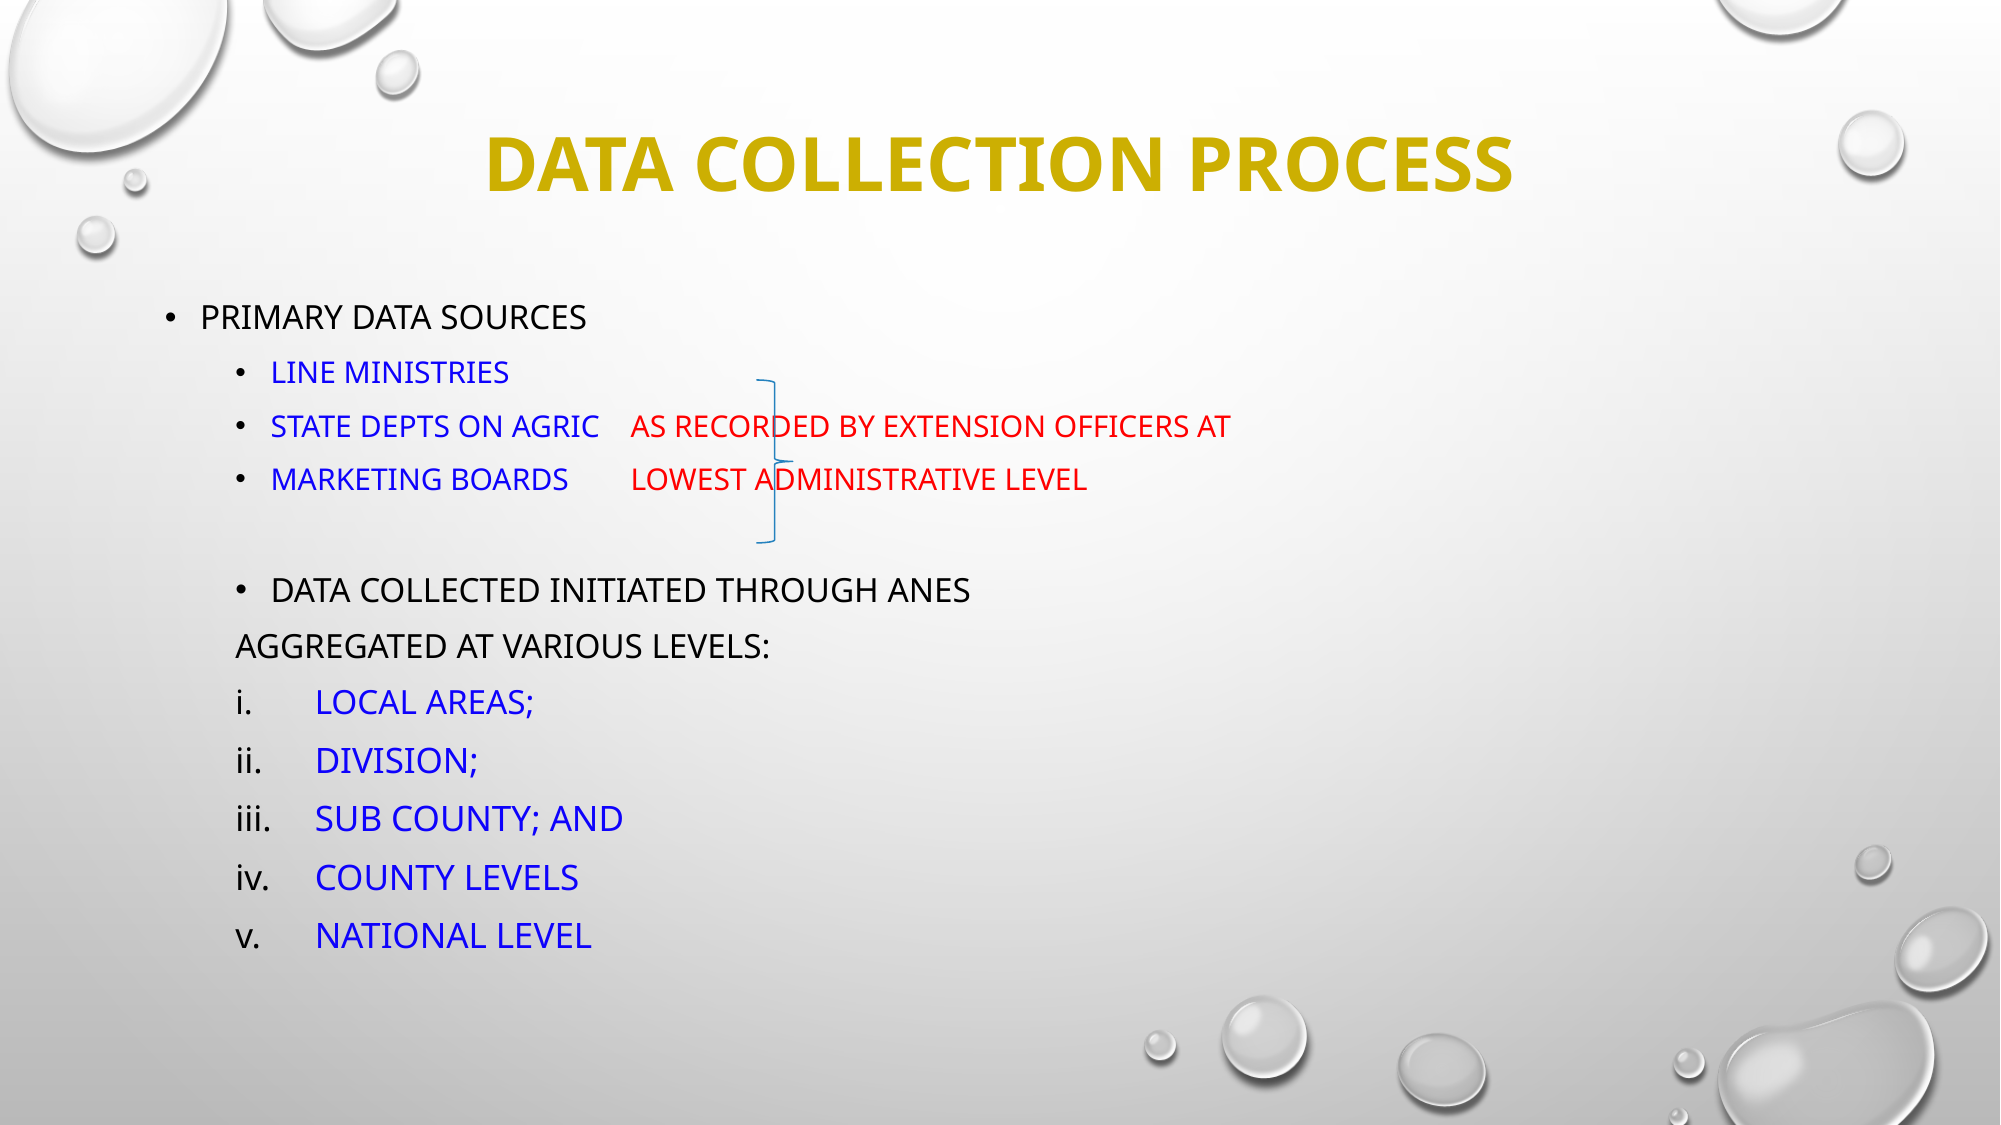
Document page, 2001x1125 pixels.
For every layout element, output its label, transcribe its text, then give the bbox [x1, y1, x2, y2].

list Primary Data sources Line ministries State Depts on agric As Recorded by extension officers at Marketing boards lowest administrative level Data collected initiated through ANES Aggregated at various levels: local areas; Division; sub county; and county levels National level [149, 281, 1850, 972]
text_box [756, 379, 794, 544]
picture [0, 0, 2000, 1125]
title Data collection process [149, 101, 1851, 233]
